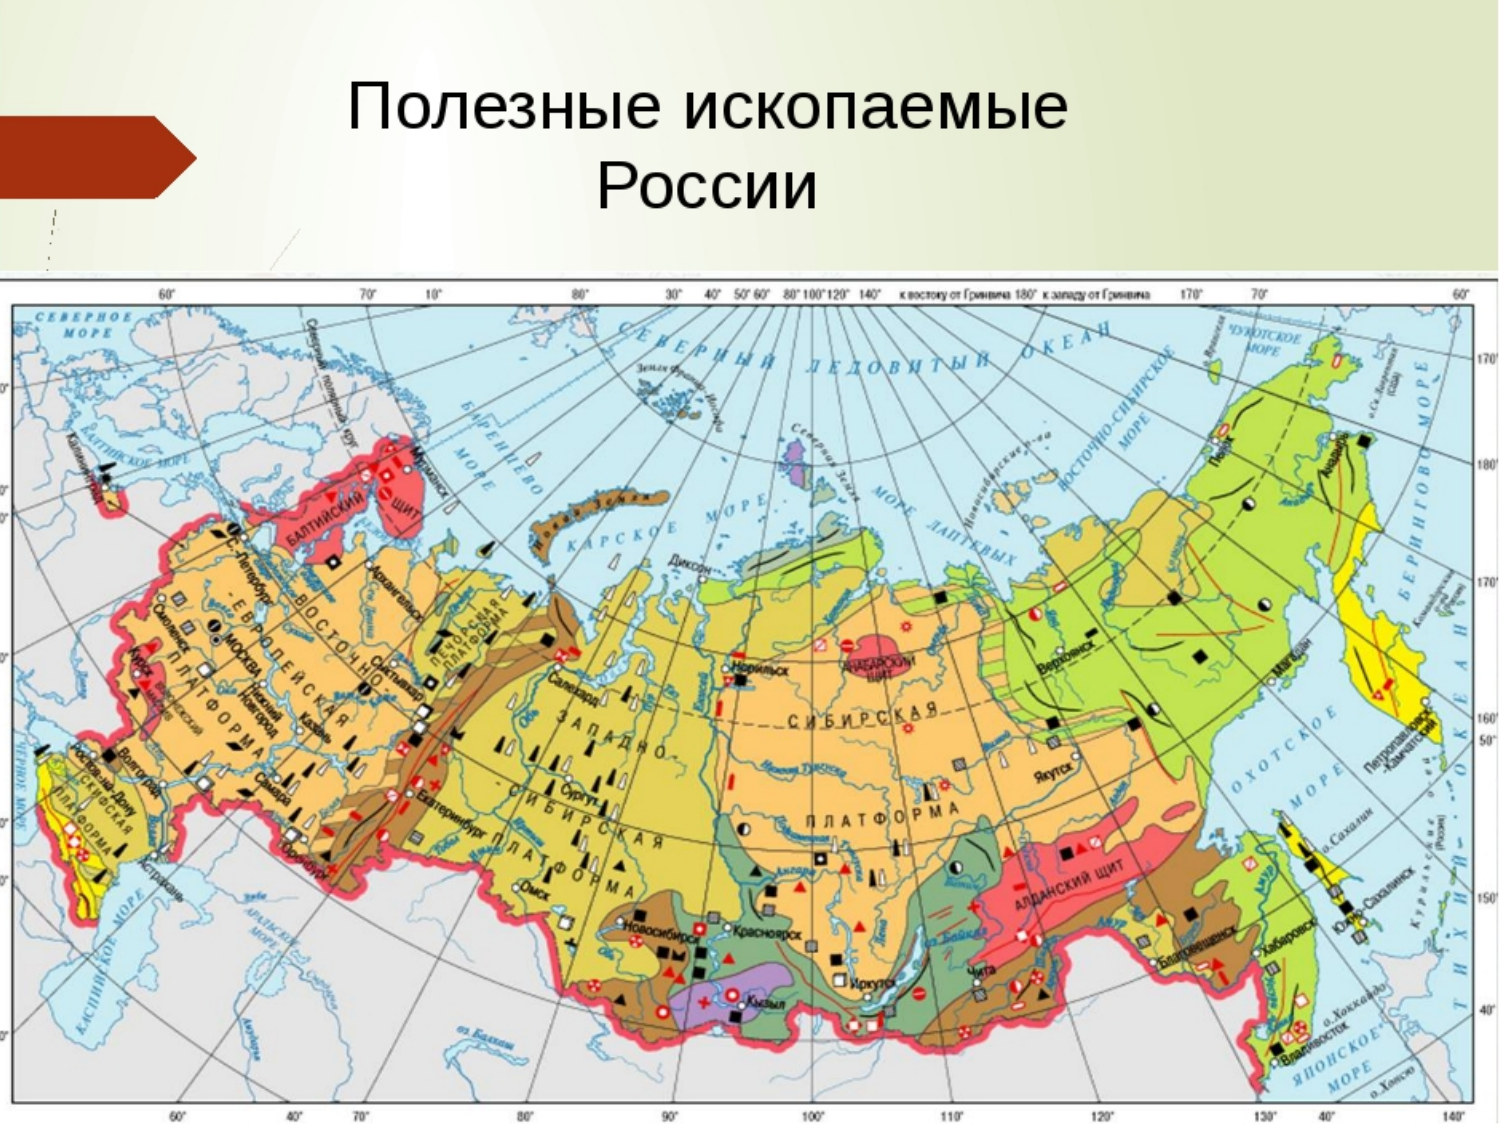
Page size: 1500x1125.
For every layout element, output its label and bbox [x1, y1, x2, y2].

list [0, 0, 1500, 1125]
